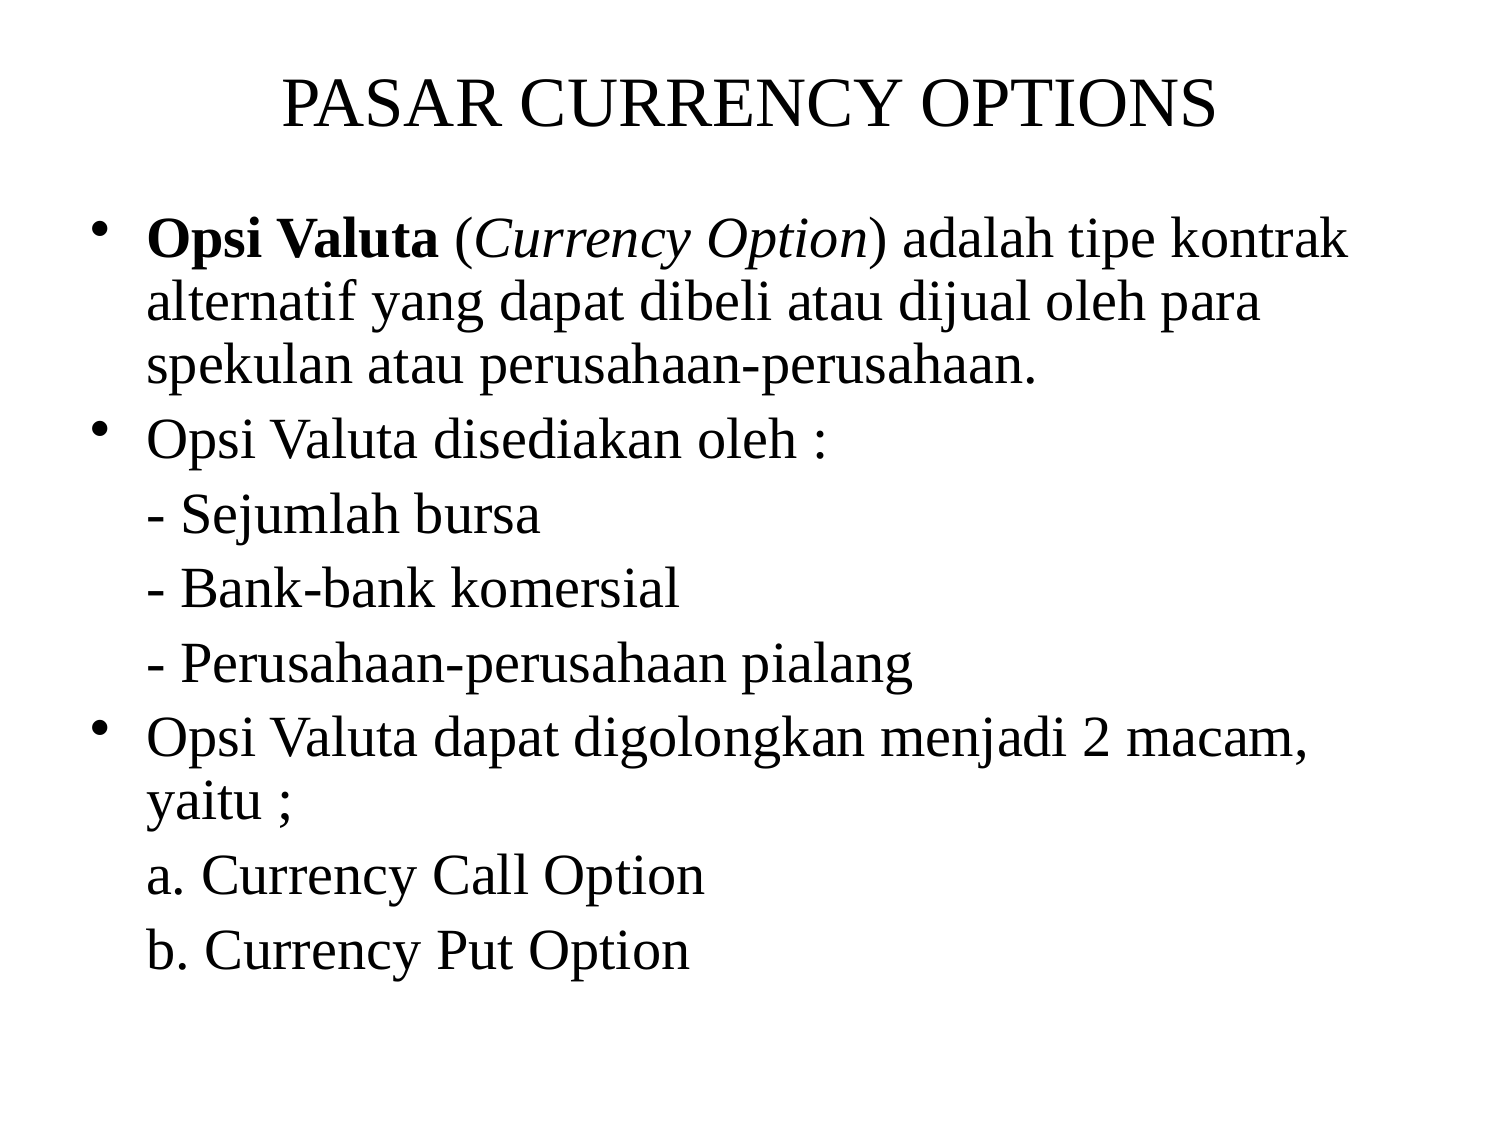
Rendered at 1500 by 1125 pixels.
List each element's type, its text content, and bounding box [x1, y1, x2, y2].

title PASAR CURRENCY OPTIONS [75, 45, 1425, 151]
list Opsi Valuta (Currency Option) adalah tipe kontrak alternatif yang dapat dibeli atau dijual oleh para spekulan atau perusahaan-perusahaan. Opsi Valuta disediakan oleh : - Sejumlah bursa - Bank-bank komersial - Perusahaan-perusahaan pialang Opsi Valuta dapat digolongkan menjadi 2 macam, yaitu ; a. Currency Call Option b. Currency Put Option [75, 200, 1425, 1038]
